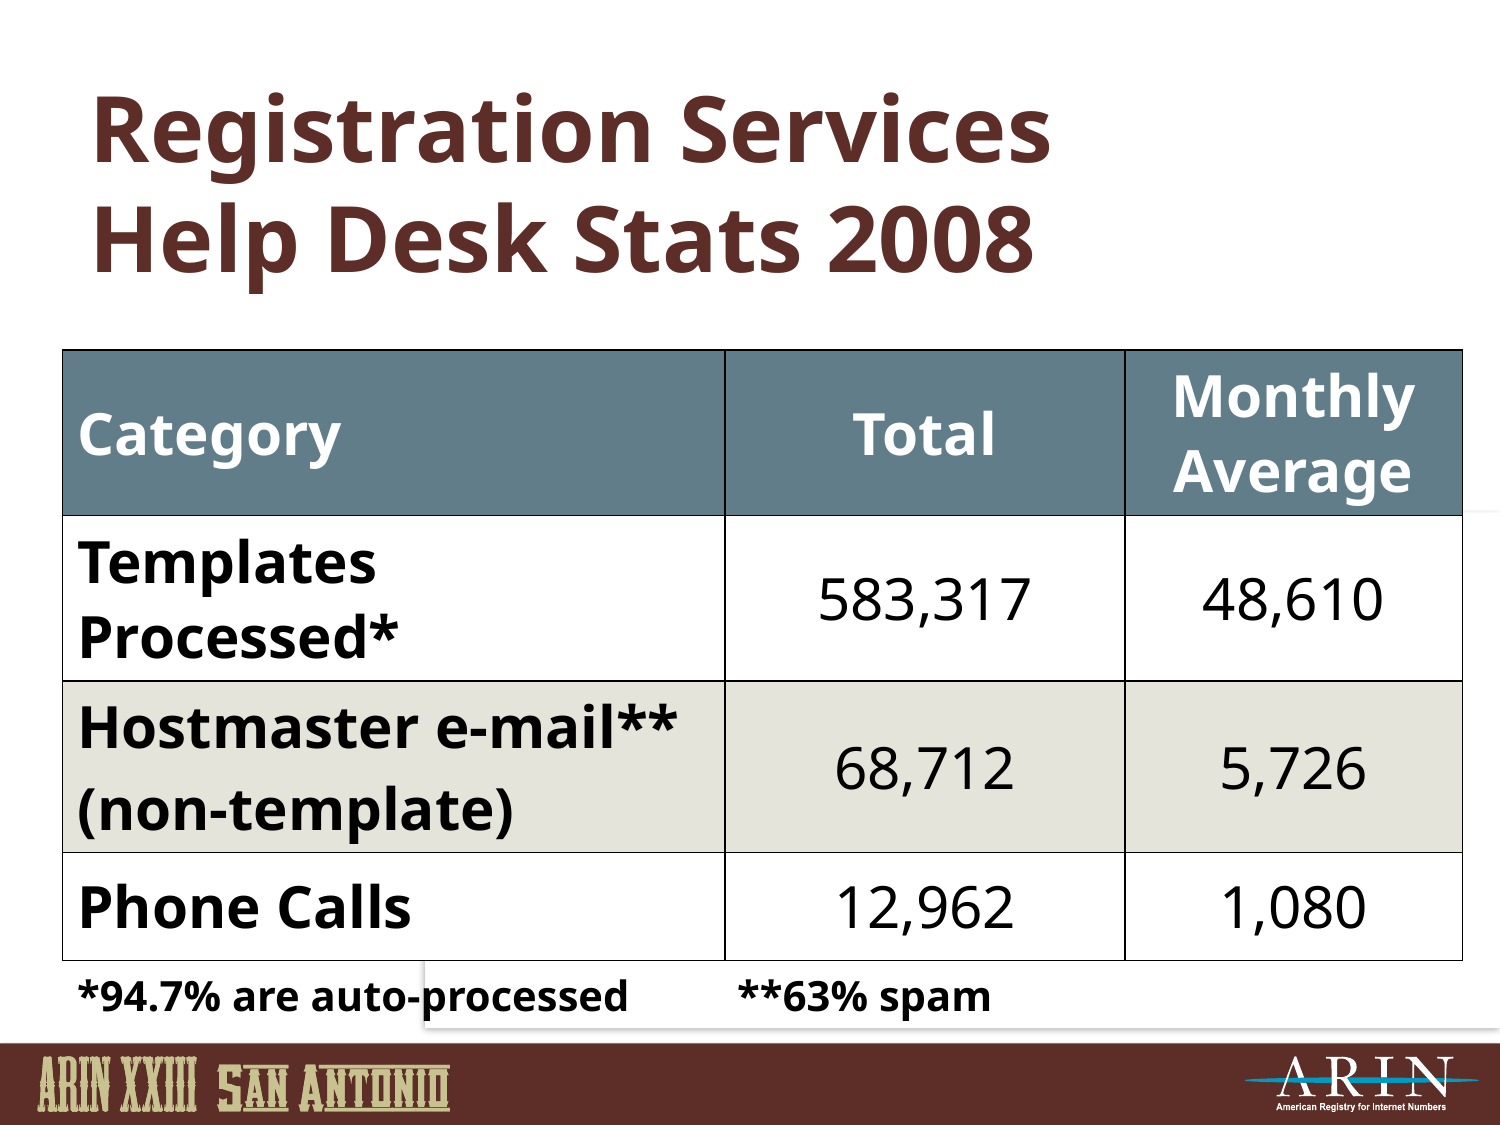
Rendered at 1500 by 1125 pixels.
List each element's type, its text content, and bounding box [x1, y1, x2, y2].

text_box [424, 512, 1500, 1029]
table_cell 583,317 [726, 516, 1124, 680]
table_cell Phone Calls [63, 853, 724, 960]
table_cell 12,962 [726, 853, 1124, 960]
text_box *94.7% are auto-processed **63% spam [62, 962, 1338, 1028]
table_header Category [63, 351, 724, 515]
table_cell 68,712 [726, 682, 1124, 852]
table_header Total [726, 351, 1124, 515]
text_box Registration Services Help Desk Stats 2008 [74, 87, 1425, 275]
table_cell Hostmaster e-mail** (non-template) [63, 682, 724, 852]
table_cell 48,610 [1126, 516, 1462, 680]
table_cell Templates Processed* [63, 516, 724, 680]
table_header Monthly Average [1126, 351, 1462, 515]
table_cell 5,726 [1126, 682, 1462, 852]
table_cell 1,080 [1126, 853, 1462, 960]
